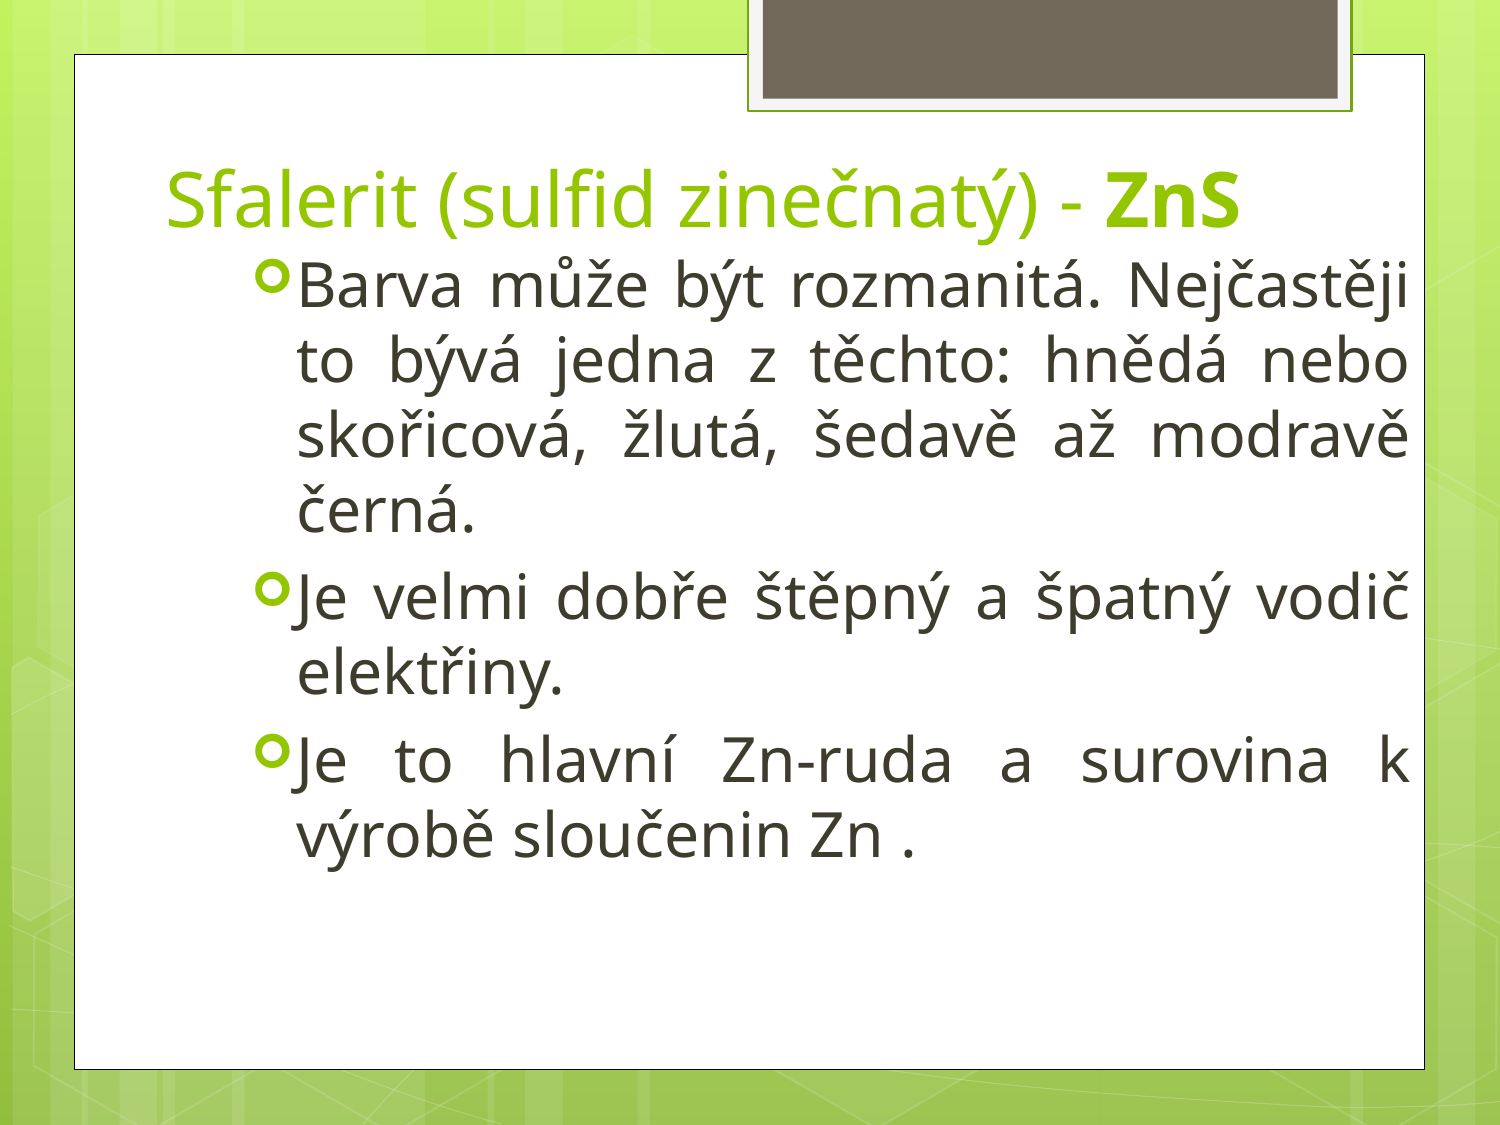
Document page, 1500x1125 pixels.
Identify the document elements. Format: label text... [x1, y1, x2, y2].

list Barva může být rozmanitá. Nejčastěji to bývá jedna z těchto: hnědá nebo skořicová, žlutá, šedavě až modravě černá. Je velmi dobře štěpný a špatný vodič elektřiny. Je to hlavní Zn-ruda a surovina k výrobě sloučenin Zn . [224, 237, 1428, 1026]
title Sfalerit (sulfid zinečnatý) - ZnS [149, 62, 1303, 251]
